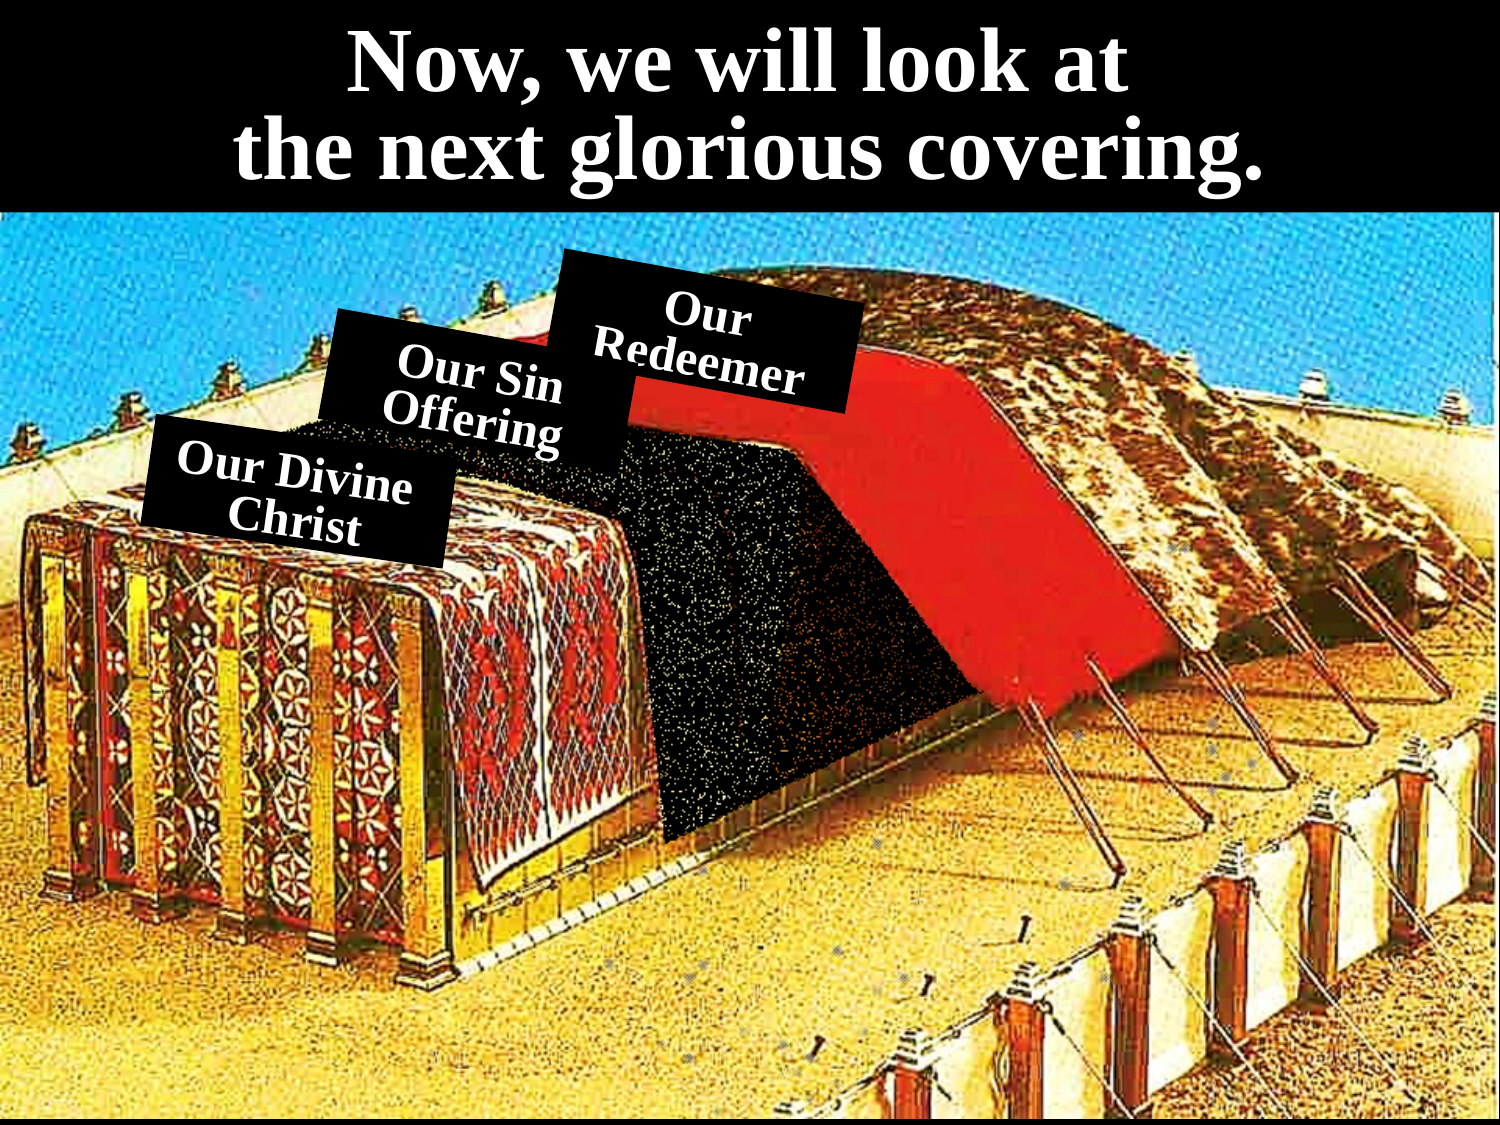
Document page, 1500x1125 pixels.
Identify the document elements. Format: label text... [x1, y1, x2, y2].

picture [0, 59, 1499, 1119]
title Now, we will look at the next glorious covering. [0, 0, 1500, 63]
